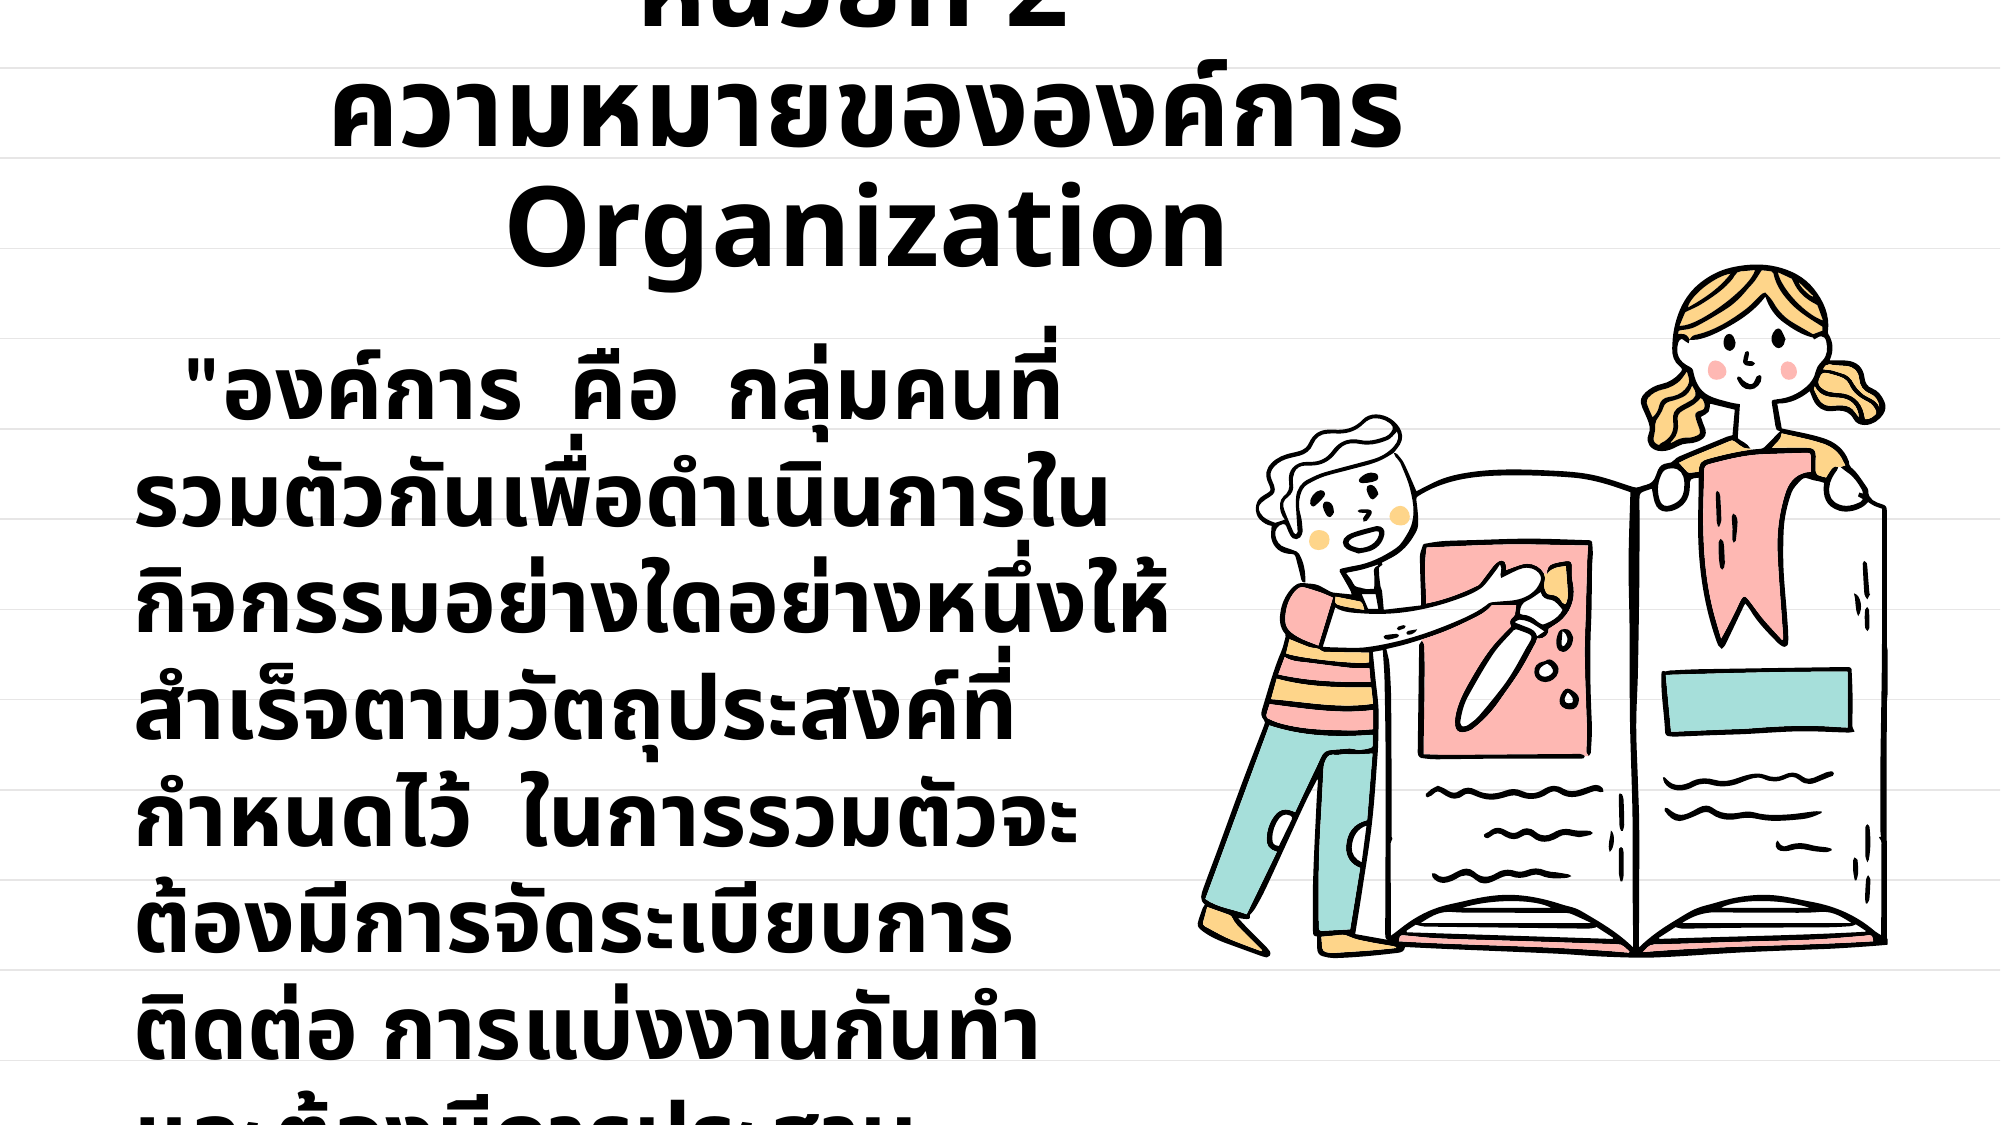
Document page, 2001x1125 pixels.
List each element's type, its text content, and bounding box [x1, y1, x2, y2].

subtitle "องค์การ คือ กลุ่มคนที่รวมตัวกันเพื่อดำเนินการในกิจกรรมอย่างใดอย่างหนึ่งให้สำเร็จตามวัตถุประสงค์ที่กำหนดไว้ ในการรวมตัวจะต้องมีการจัดระเบียบการติดต่อ การแบ่งงานกันทำและต้องมีการประสานประโยชน์ของแต่ละบุคคลด้วย" [113, 311, 1201, 962]
title หน่วยที่ 2 ความหมายขององค์การ Organization [72, 150, 1662, 311]
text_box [1196, 264, 1888, 959]
